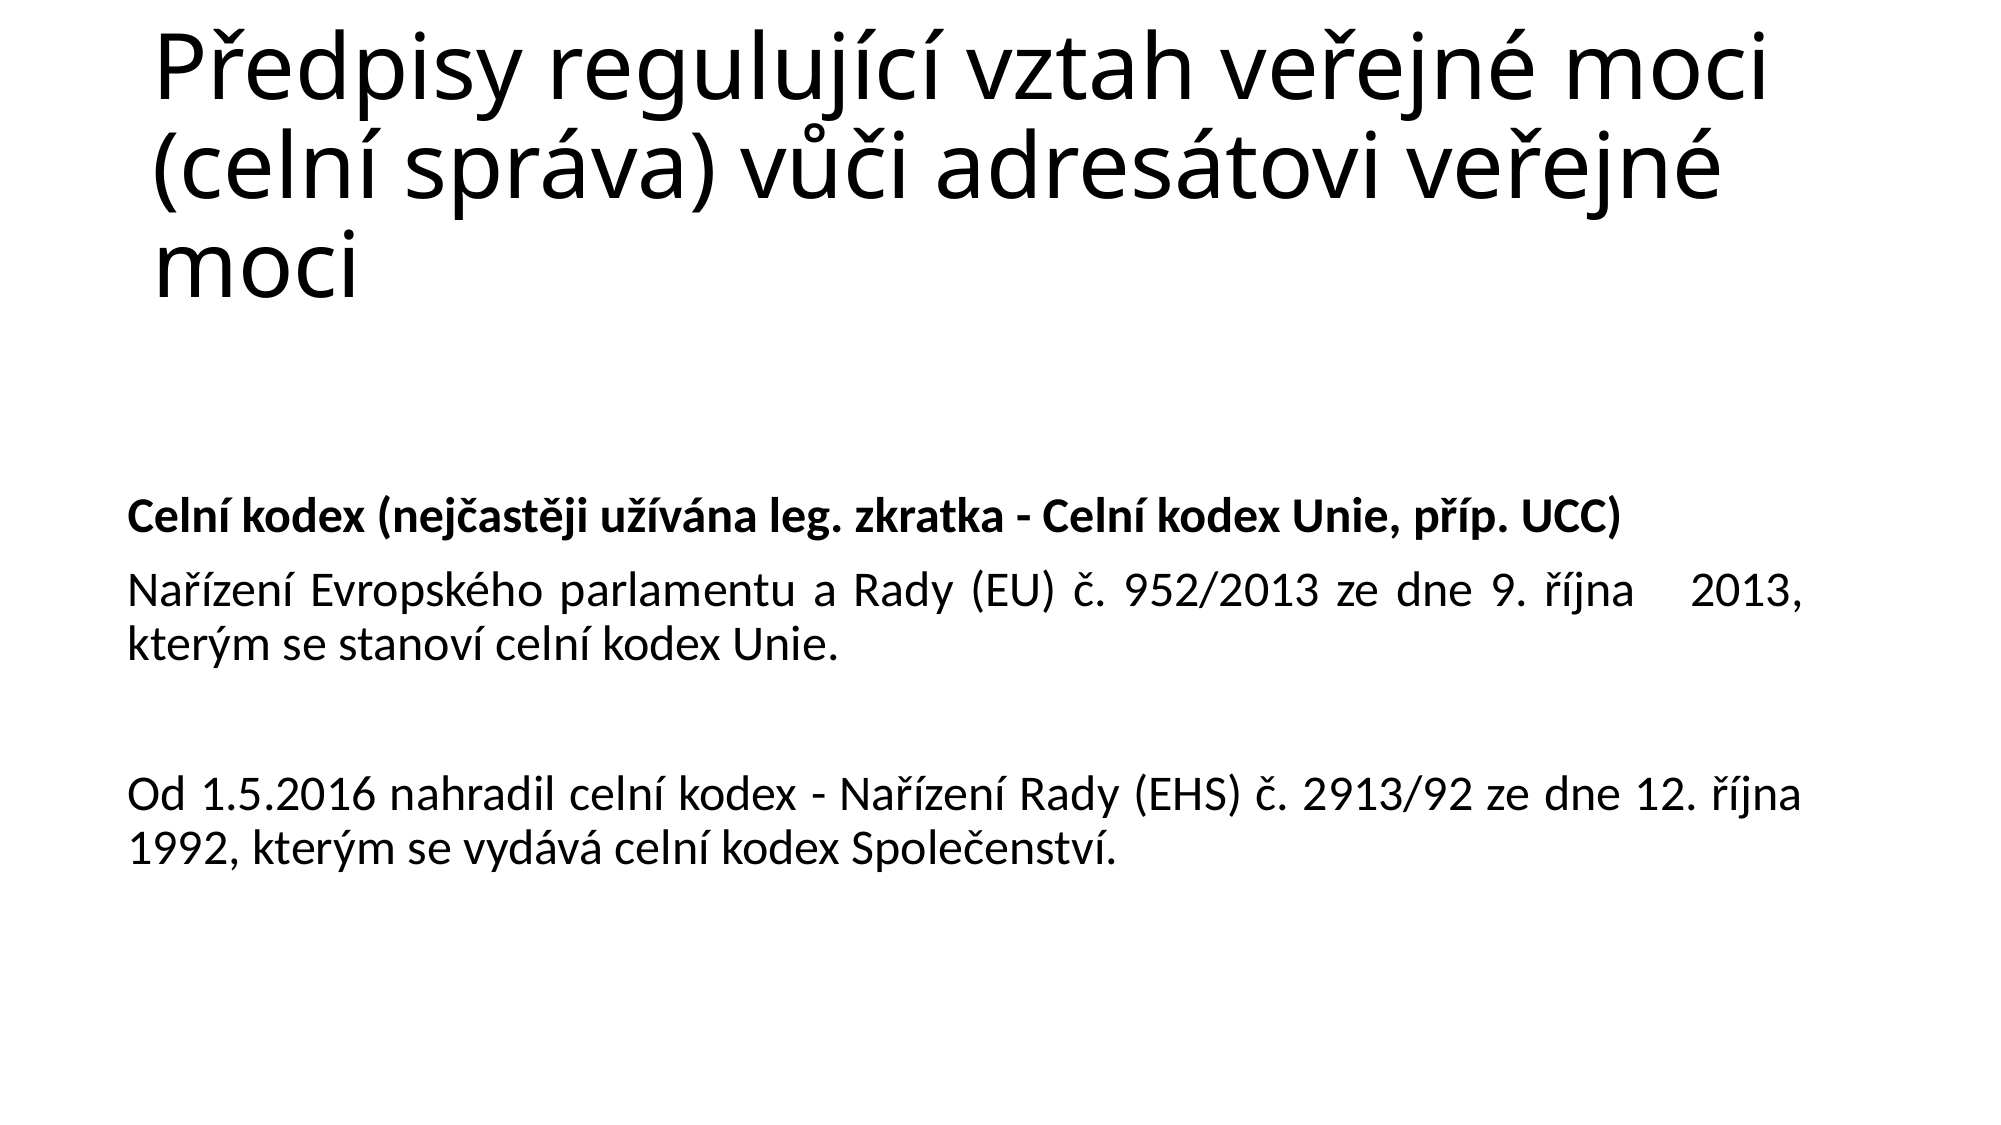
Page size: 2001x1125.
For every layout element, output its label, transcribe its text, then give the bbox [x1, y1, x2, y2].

list Celní kodex (nejčastěji užívána leg. zkratka - Celní kodex Unie, příp. UCC) Nařízení Evropského parlamentu a Rady (EU) č. 952/2013 ze dne 9. října 2013, kterým se stanoví celní kodex Unie. Od 1.5.2016 nahradil celní kodex - Nařízení Rady (EHS) č. 2913/92 ze dne 12. října 1992, kterým se vydává celní kodex Společenství. [112, 385, 1819, 1040]
title Předpisy regulující vztah veřejné moci (celní správa) vůči adresátovi veřejné moci [137, 59, 1863, 278]
